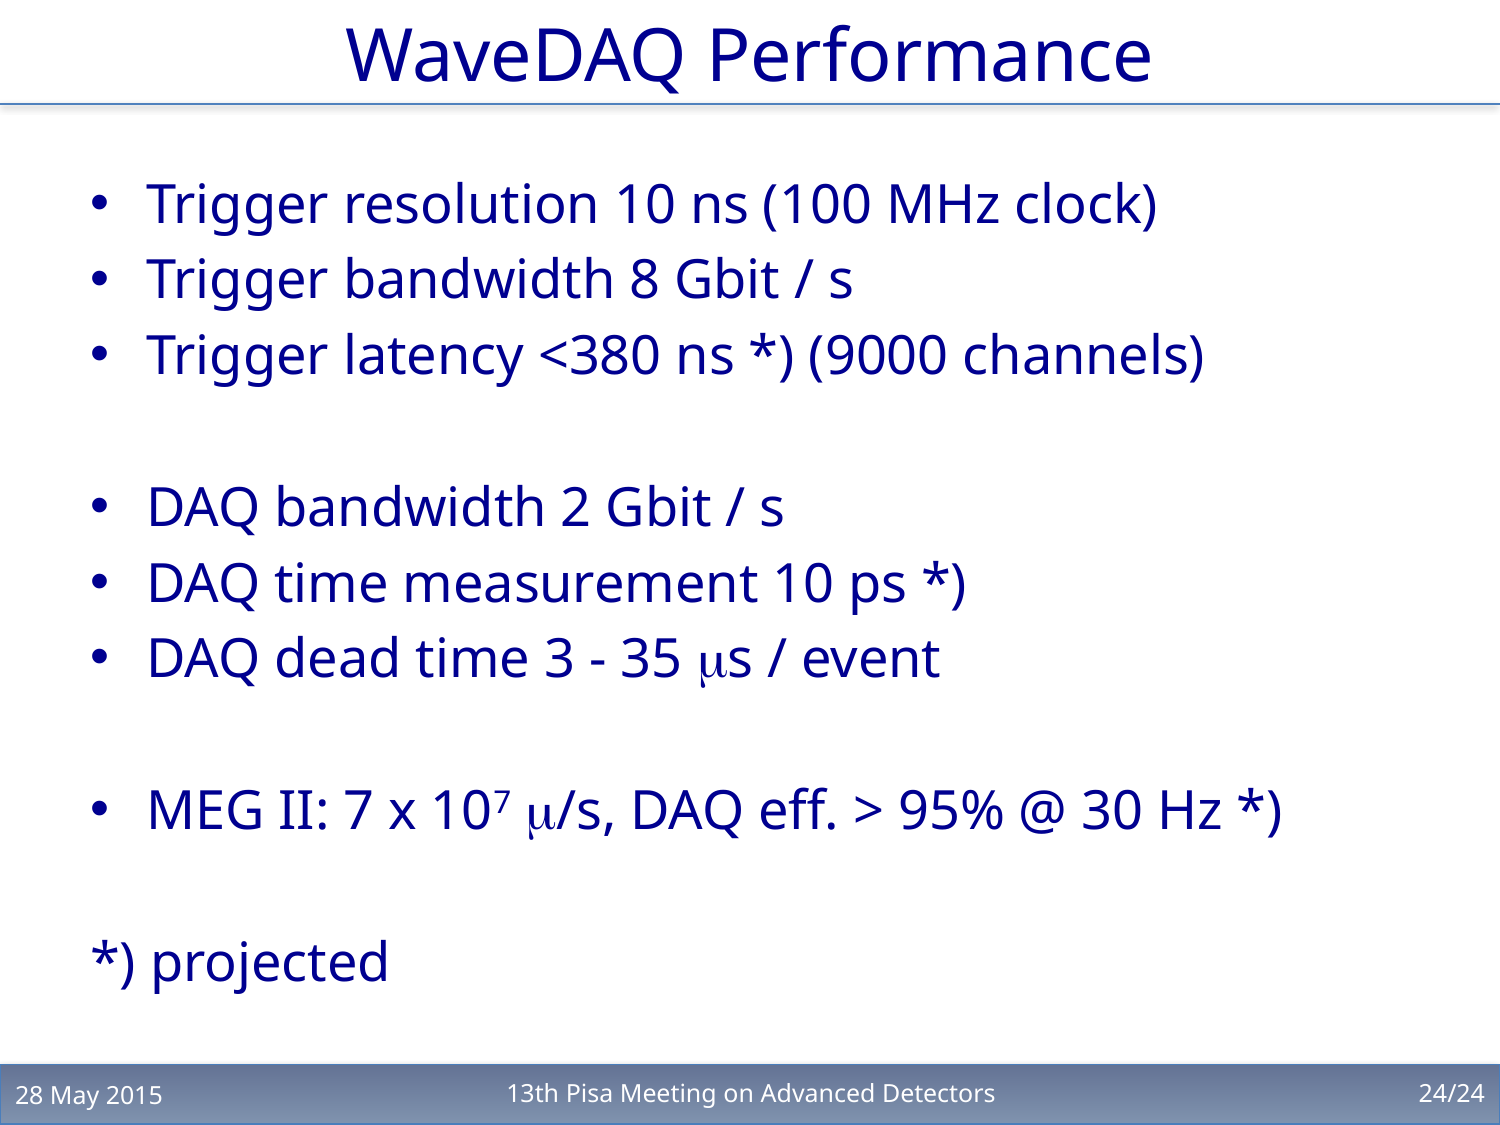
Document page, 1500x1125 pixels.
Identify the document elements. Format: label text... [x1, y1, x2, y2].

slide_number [0, 1064, 234, 1125]
title WaveDAQ Performance [75, 0, 1425, 104]
footer 13th Pisa Meeting on Advanced Detectors [234, 1064, 1267, 1125]
list Trigger resolution 10 ns (100 MHz clock) Trigger bandwidth 8 Gbit / s Trigger latency <380 ns *) (9000 channels) DAQ bandwidth 2 Gbit / s DAQ time measurement 10 ps *) DAQ dead time 3 - 35 ms / event MEG II: 7 x 107 m/s, DAQ eff. > 95% @ 30 Hz *) *) projected [75, 161, 1425, 1005]
slide_number 24/24 [1267, 1064, 1500, 1125]
